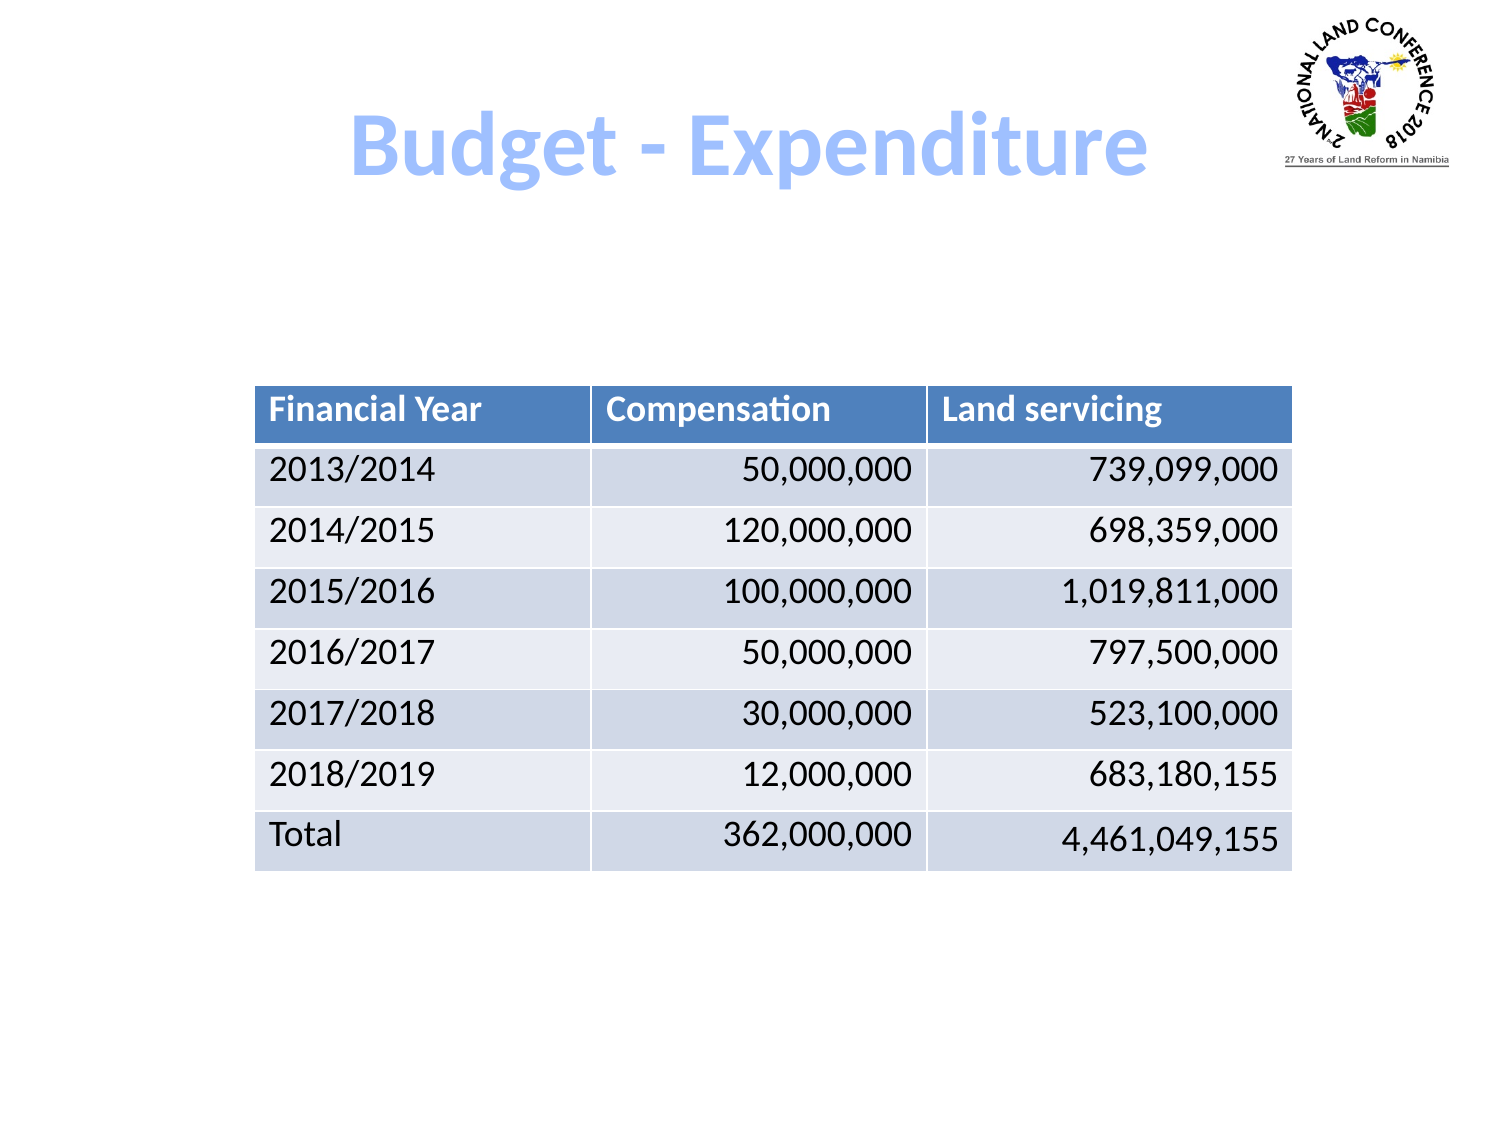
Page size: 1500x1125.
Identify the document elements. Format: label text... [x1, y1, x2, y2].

table_cell 50,000,000 [592, 449, 926, 506]
table_cell 4,461,049,155 [928, 812, 1292, 871]
table_cell 698,359,000 [928, 508, 1292, 567]
table_cell 1,019,811,000 [928, 569, 1292, 628]
table_cell 2015/2016 [255, 569, 590, 628]
table_cell 2017/2018 [255, 690, 590, 749]
title Budget - Expenditure [75, 45, 1425, 233]
table_cell 523,100,000 [928, 690, 1292, 749]
table_cell 797,500,000 [928, 630, 1292, 689]
table_cell 2014/2015 [255, 508, 590, 567]
table_cell 362,000,000 [592, 812, 926, 871]
table_header Compensation [592, 386, 926, 443]
table_cell 50,000,000 [592, 630, 926, 689]
table_cell 2016/2017 [255, 630, 590, 689]
table_cell 683,180,155 [928, 751, 1292, 810]
picture [1242, 4, 1492, 181]
table_header Financial Year [255, 386, 590, 443]
table_header Land servicing [928, 386, 1292, 443]
table_cell 100,000,000 [592, 569, 926, 628]
table_cell 30,000,000 [592, 690, 926, 749]
table_cell 120,000,000 [592, 508, 926, 567]
table_cell 739,099,000 [928, 449, 1292, 506]
table_cell 2013/2014 [255, 449, 590, 506]
table_cell 12,000,000 [592, 751, 926, 810]
table_cell 2018/2019 [255, 751, 590, 810]
table_cell Total [255, 812, 590, 871]
